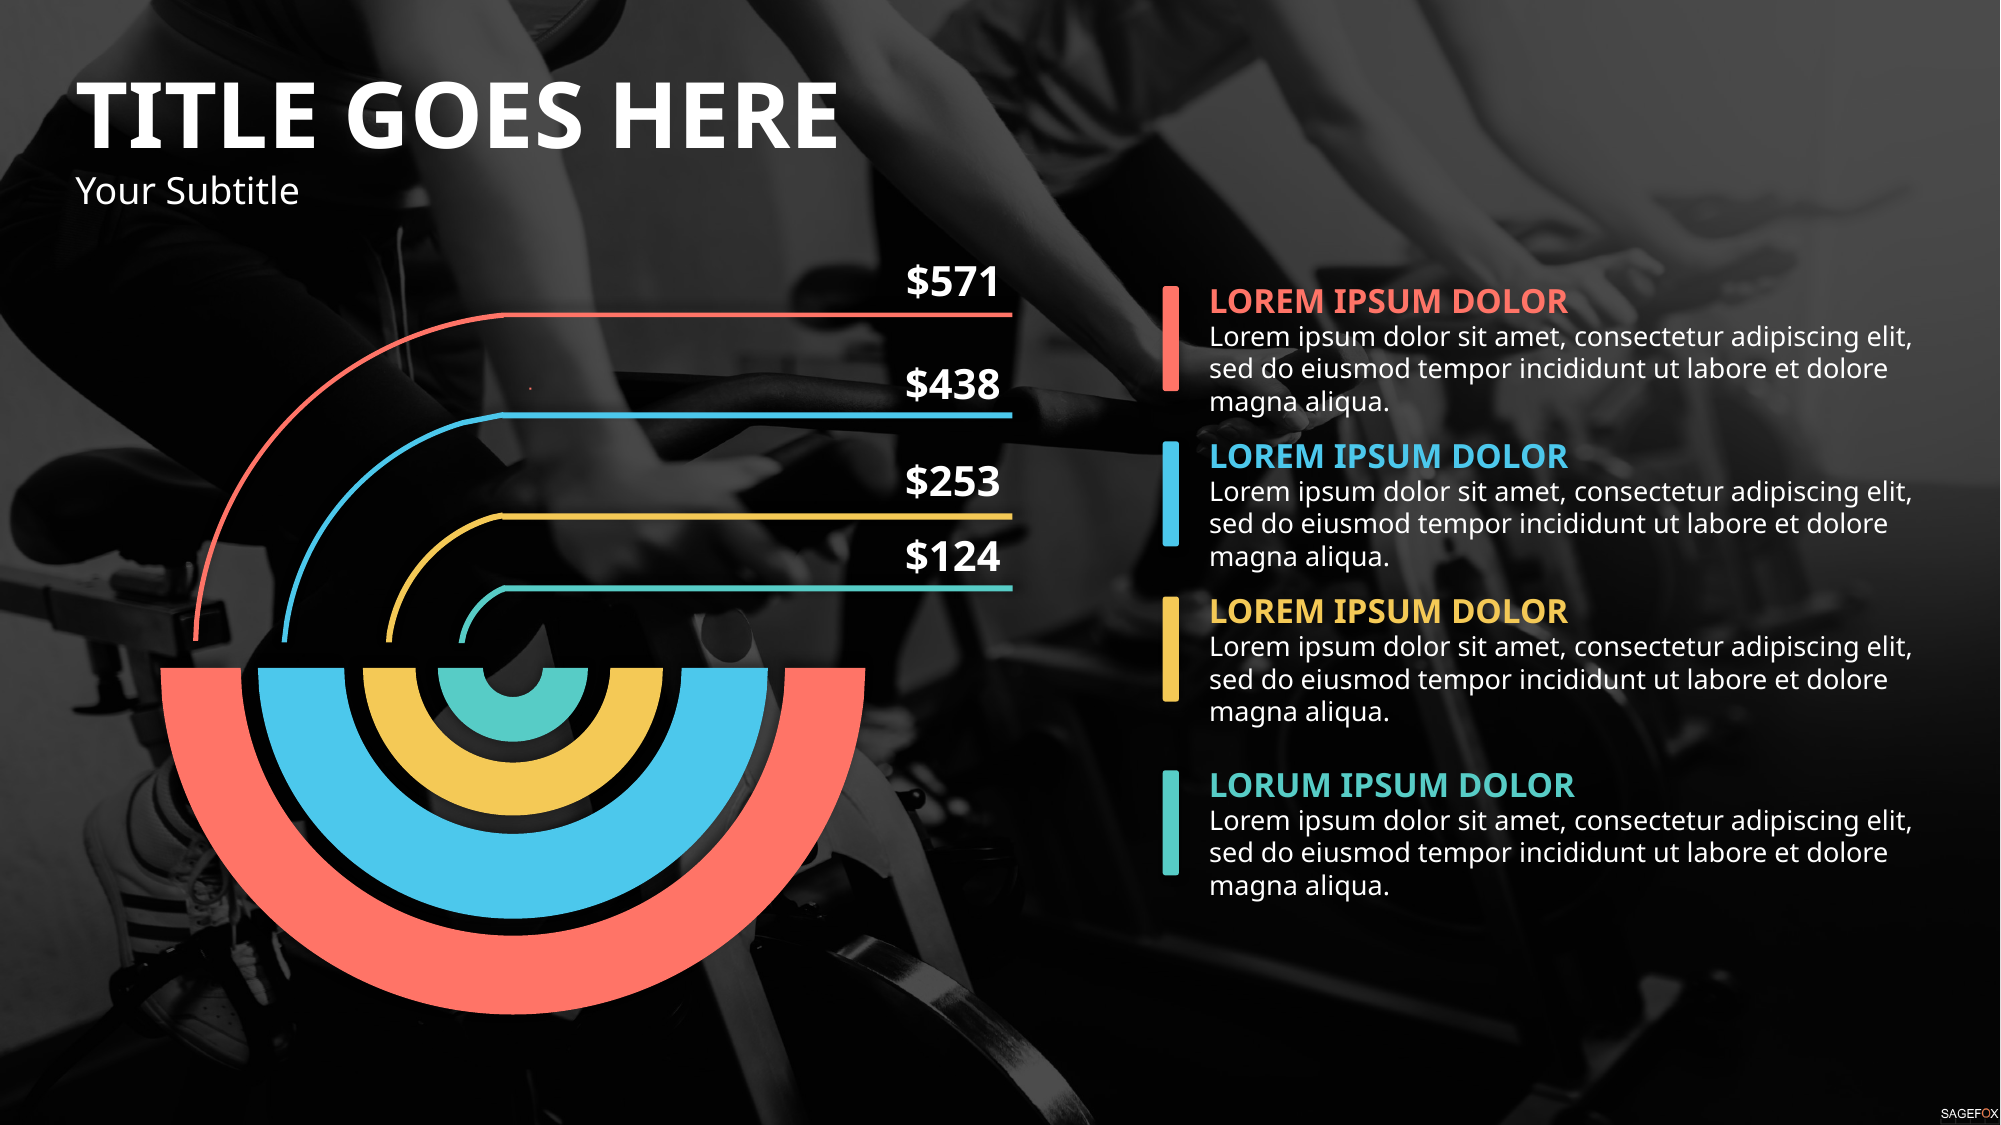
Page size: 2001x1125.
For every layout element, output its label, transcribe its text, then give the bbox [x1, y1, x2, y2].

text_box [1194, 757, 1939, 910]
text_box [280, 410, 1014, 644]
text_box [192, 311, 1014, 642]
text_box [1194, 272, 1939, 426]
text_box [436, 666, 589, 743]
text_box [384, 511, 1014, 644]
text_box TITLE GOES HERE Your Subtitle [60, 49, 1036, 220]
text_box $253 [871, 450, 1035, 511]
text_box $124 [871, 524, 1035, 585]
text_box $571 [872, 249, 1036, 310]
text_box $438 [871, 352, 1035, 413]
text_box [1161, 595, 1180, 703]
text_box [1194, 583, 1939, 736]
text_box [256, 666, 769, 920]
text_box [457, 583, 1014, 645]
text_box [1161, 440, 1180, 548]
text_box [1161, 769, 1180, 877]
text_box [361, 666, 664, 817]
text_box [1194, 428, 1939, 581]
text_box [159, 666, 867, 1016]
text_box [1161, 285, 1180, 393]
picture [0, 0, 2001, 1125]
